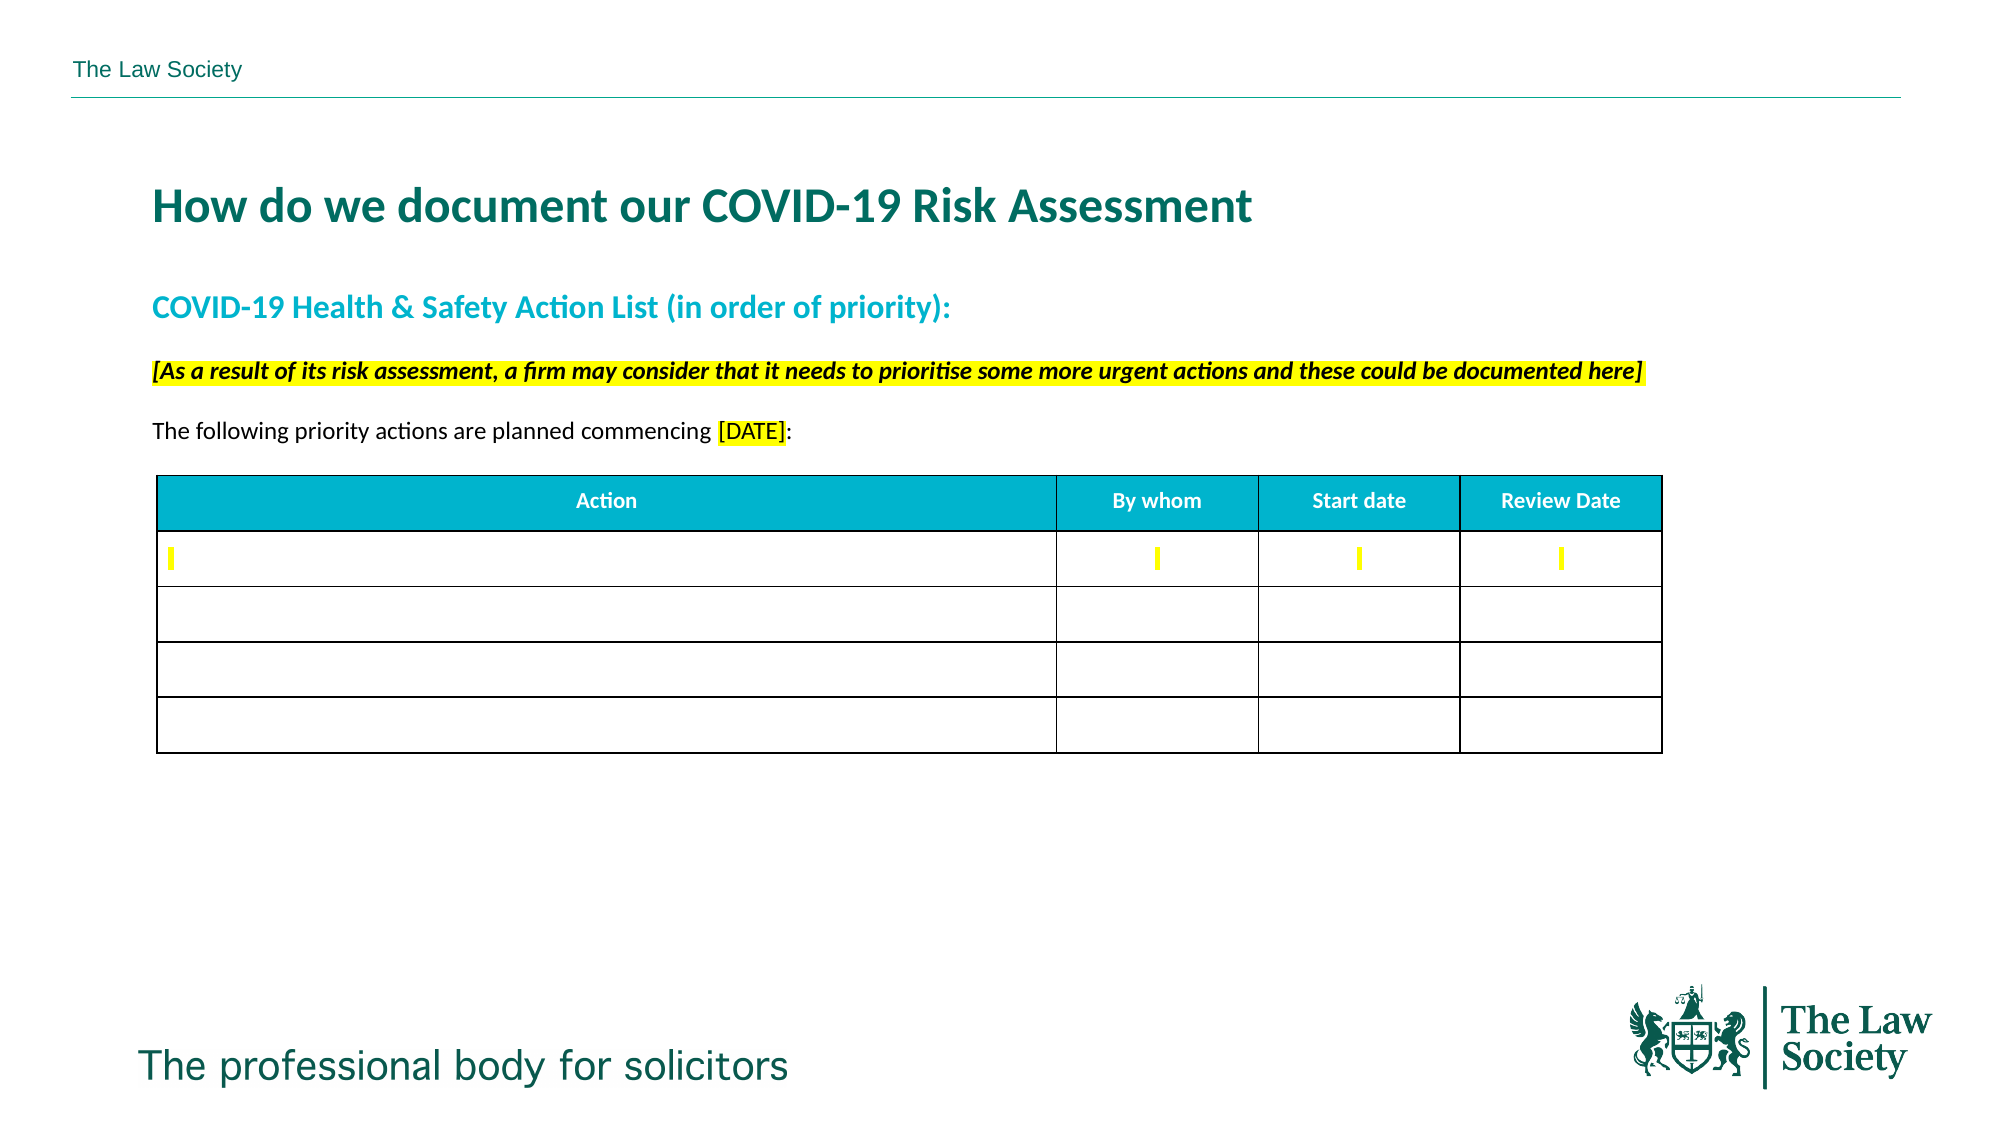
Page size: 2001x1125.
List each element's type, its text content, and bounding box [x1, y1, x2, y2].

table_header Review Date [1461, 476, 1661, 530]
table_cell [1259, 532, 1459, 586]
table_cell [1259, 587, 1459, 641]
table_cell [158, 532, 1056, 586]
table_cell [158, 587, 1056, 641]
table_cell [1057, 587, 1258, 641]
table_header Start date [1259, 476, 1459, 530]
text_box COVID-19 Health & Safety Action List (in order of priority): [As a result of its risk assessment, a firm may consider that it needs to prioritise some more urgent actions and these could be documented here] The following priority actions are planned commencing [DATE]: [137, 277, 1863, 452]
table_cell [1461, 587, 1661, 641]
table_cell [1461, 698, 1661, 752]
table_cell [1057, 643, 1258, 696]
table_cell [1057, 698, 1258, 752]
table_header By whom [1057, 476, 1258, 530]
table_header Action [158, 476, 1056, 530]
picture [1603, 966, 1958, 1104]
table_cell [1461, 532, 1661, 586]
text_box [69, 298, 1899, 986]
text_box How do we document our COVID-19 Risk Assessment [137, 164, 1863, 240]
table_cell [1259, 698, 1459, 752]
table_cell [1461, 643, 1661, 696]
table_cell [158, 643, 1056, 696]
picture [138, 1049, 787, 1088]
table_cell [1057, 532, 1258, 586]
table_cell [158, 698, 1056, 752]
table_cell [1259, 643, 1459, 696]
